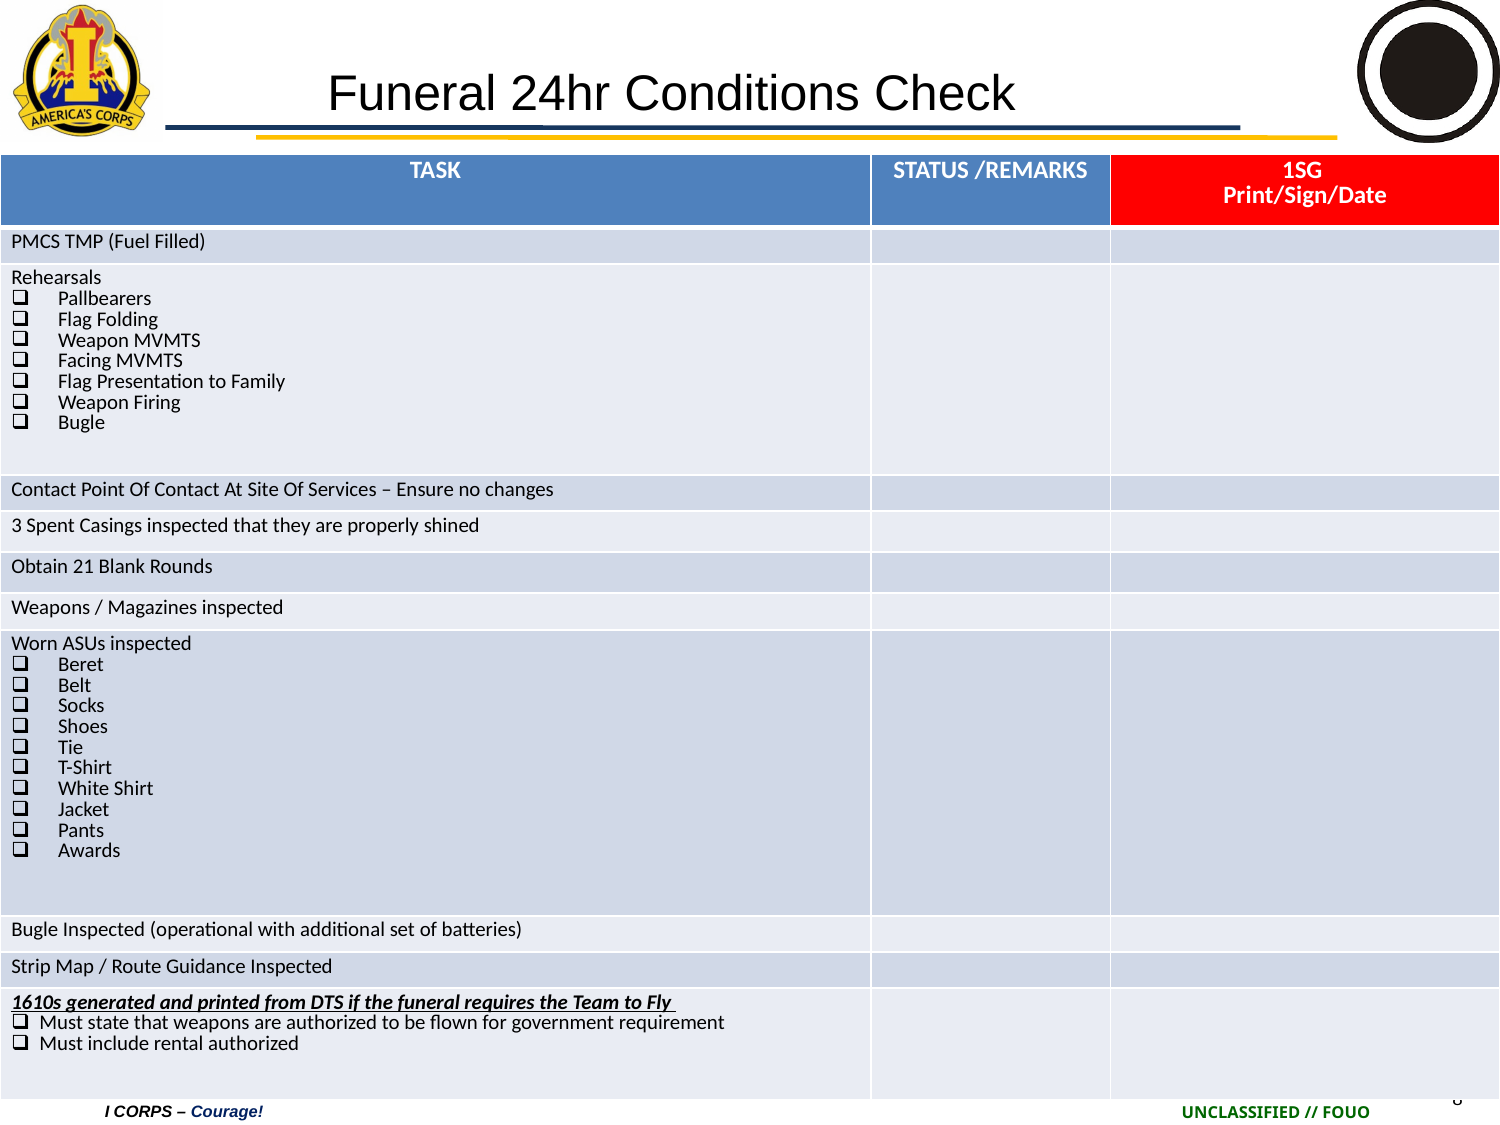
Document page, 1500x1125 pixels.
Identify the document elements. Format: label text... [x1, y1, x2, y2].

picture [0, 0, 163, 142]
table_cell [872, 989, 1110, 1099]
table_header TASK [1, 155, 870, 225]
picture [1357, 0, 1500, 143]
table_header STATUS /REMARKS [872, 155, 1110, 225]
table_cell Weapons / Magazines inspected [1, 594, 870, 629]
table_cell [872, 230, 1110, 263]
table_cell [872, 512, 1110, 551]
table_cell Bugle Inspected (operational with additional set of batteries) [1, 917, 870, 951]
table_cell 1610s generated and printed from DTS if the funeral requires the Team to Fly Must state that weapons are authorized to be flown for government requirement Must include rental authorized [1, 989, 870, 1099]
table_cell [1111, 953, 1499, 987]
table_cell Strip Map / Route Guidance Inspected [1, 953, 870, 987]
table_cell [1111, 631, 1499, 915]
table_cell Contact Point Of Contact At Site Of Services – Ensure no changes [1, 476, 870, 510]
table_cell PMCS TMP (Fuel Filled) [1, 230, 870, 263]
table_cell [872, 476, 1110, 510]
table_cell [1111, 265, 1499, 474]
table_cell Worn ASUs inspected Beret Belt Socks Shoes Tie T-Shirt White Shirt Jacket Pants Awards [1, 631, 870, 915]
table_cell [1111, 230, 1499, 263]
table_cell 3 Spent Casings inspected that they are properly shined [1, 512, 870, 551]
table_cell [1111, 512, 1499, 551]
table_cell [872, 265, 1110, 474]
text_box Funeral 24hr Conditions Check [312, 53, 1287, 128]
table_cell [872, 553, 1110, 592]
table_cell [1111, 553, 1499, 592]
table_cell [1111, 917, 1499, 951]
table_cell [1111, 476, 1499, 510]
table_cell [1111, 989, 1499, 1099]
table_cell [1111, 594, 1499, 629]
table_cell Rehearsals Pallbearers Flag Folding Weapon MVMTS Facing MVMTS Flag Presentation to Family Weapon Firing Bugle [1, 265, 870, 474]
table_cell Obtain 21 Blank Rounds [1, 553, 870, 592]
table_cell [872, 953, 1110, 987]
table_header 1SG Print/Sign/Date [1111, 155, 1499, 225]
table_cell [872, 631, 1110, 915]
table_cell [872, 917, 1110, 951]
table_cell [872, 594, 1110, 629]
